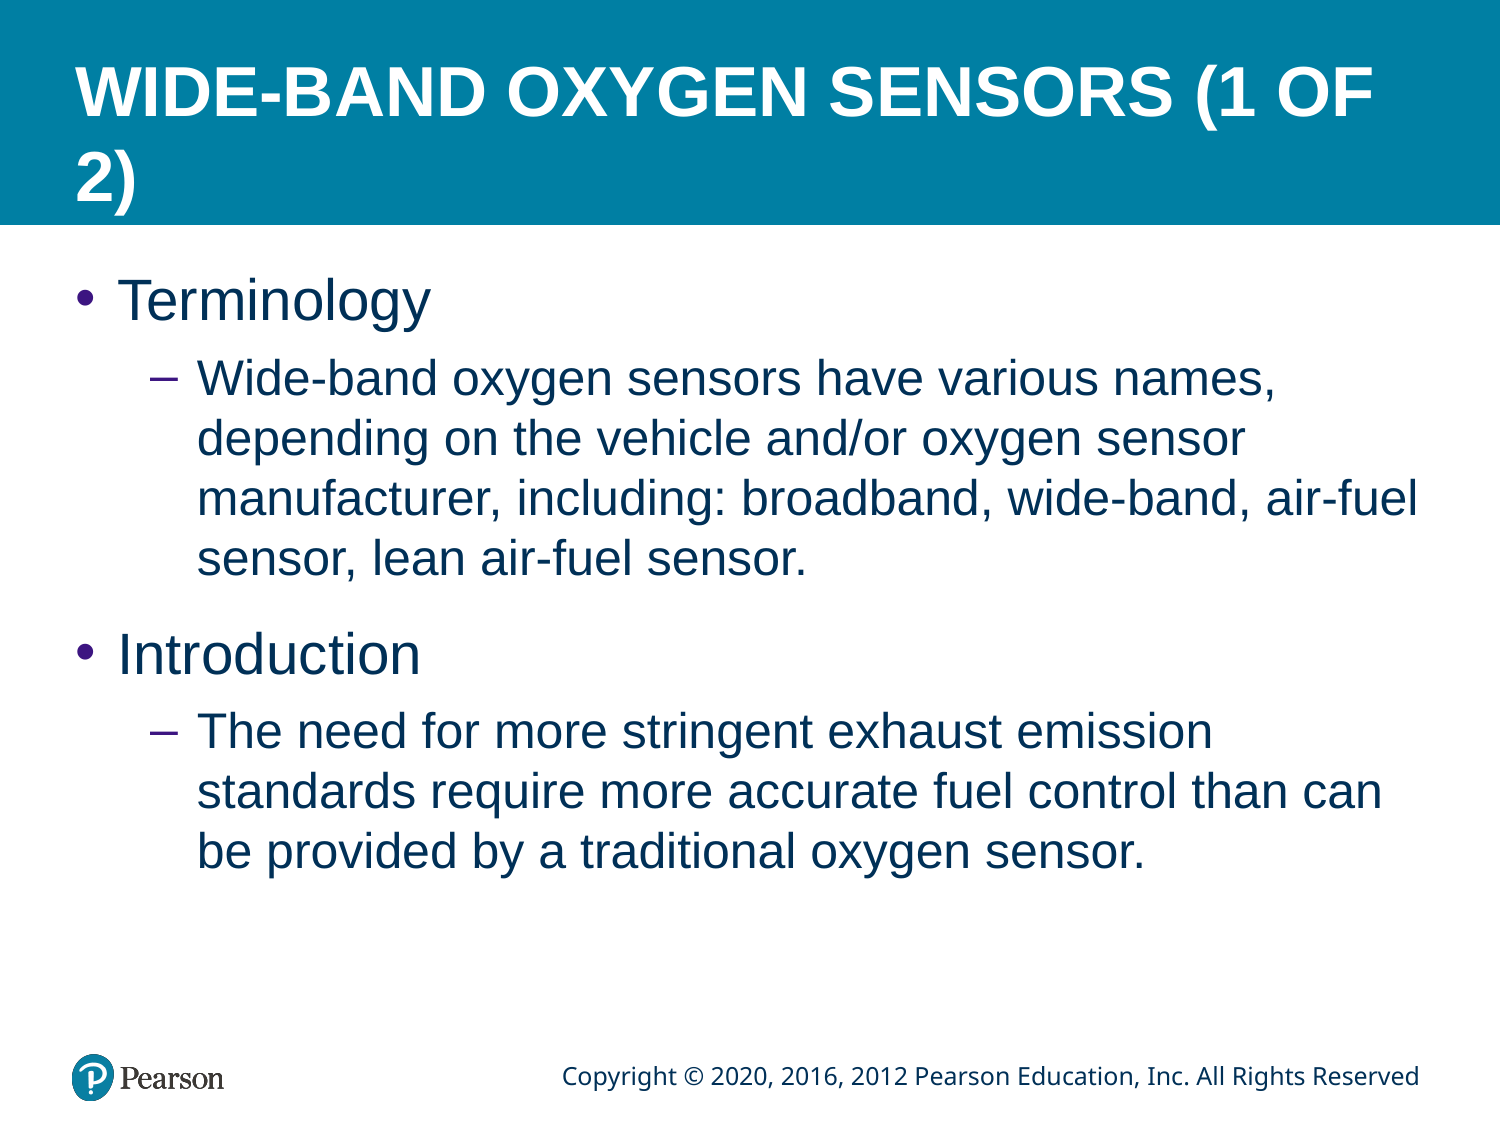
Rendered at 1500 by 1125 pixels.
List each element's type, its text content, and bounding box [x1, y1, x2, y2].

list Terminology Wide-band oxygen sensors have various names, depending on the vehicle and/or oxygen sensor manufacturer, including: broadband, wide-band, air-fuel sensor, lean air-fuel sensor. Introduction The need for more stringent exhaust emission standards require more accurate fuel control than can be provided by a traditional oxygen sensor. [75, 262, 1425, 1005]
title WIDE-BAND OXYGEN SENSORS (1 OF 2) [75, 35, 1425, 216]
picture [80, 1063, 106, 1088]
picture [72, 1054, 87, 1070]
picture [98, 1054, 224, 1101]
picture [72, 1088, 83, 1101]
